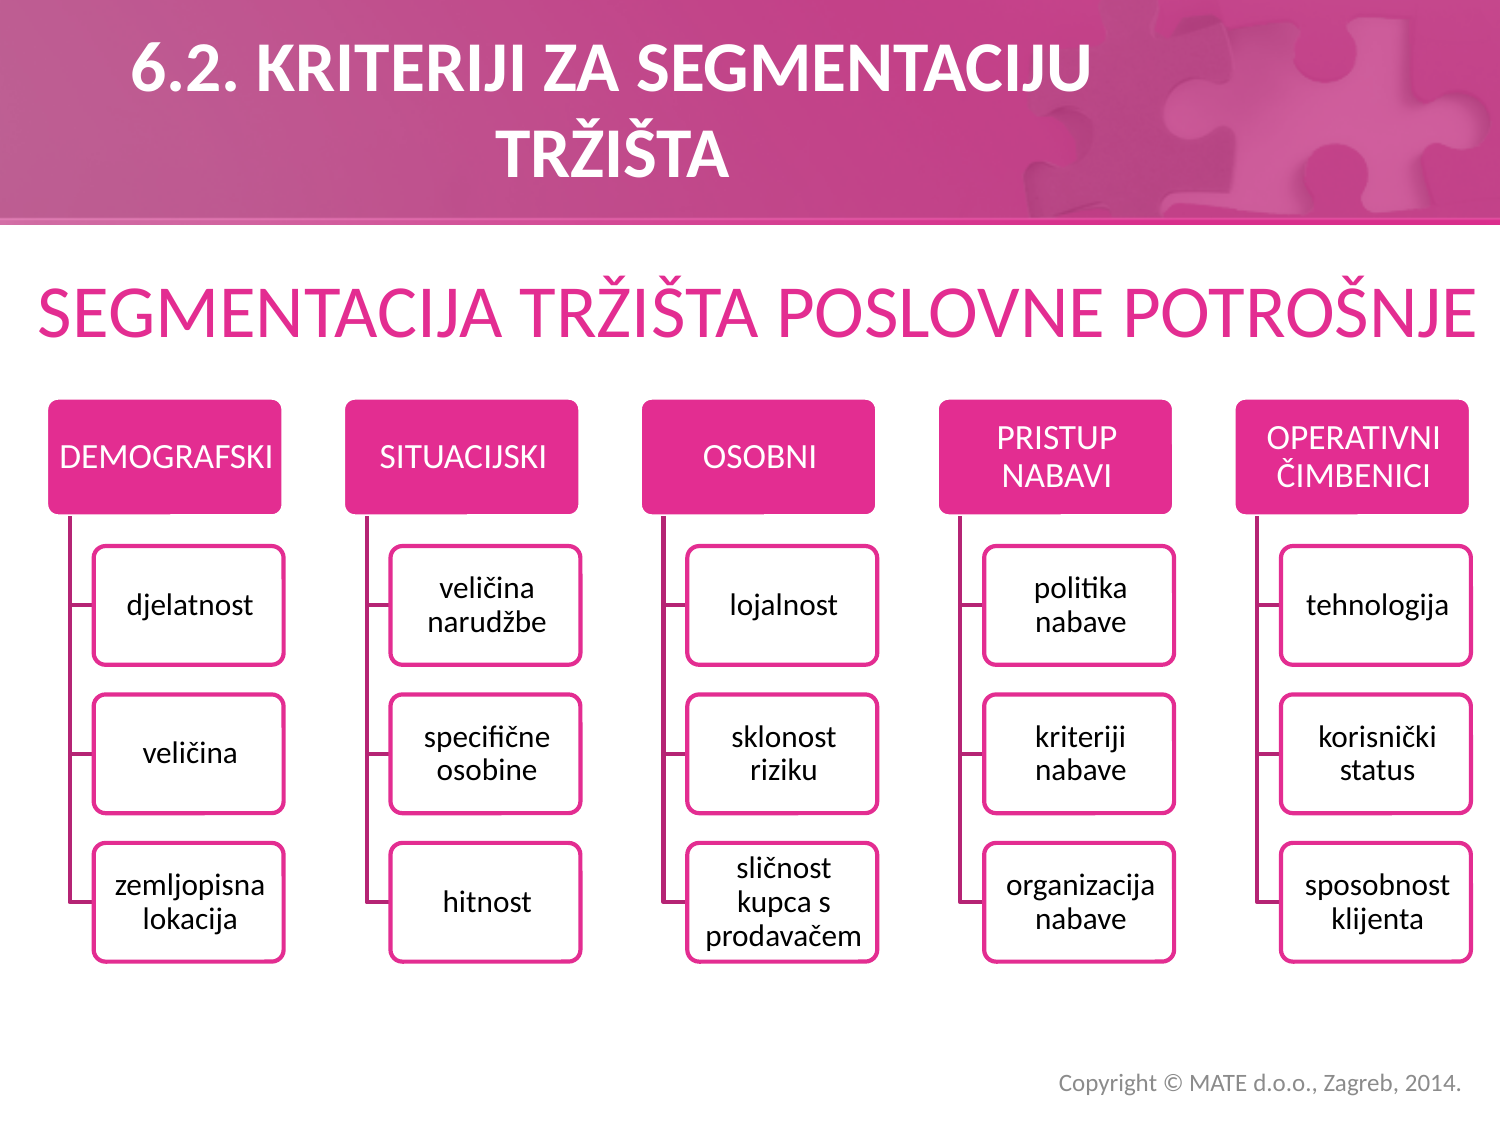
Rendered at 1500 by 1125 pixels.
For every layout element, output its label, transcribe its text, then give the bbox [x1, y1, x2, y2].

text_box SEGMENTACIJA TRŽIŠTA POSLOVNE POTROŠNJE [22, 255, 1495, 361]
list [45, 308, 1472, 1051]
picture [0, 0, 1500, 225]
footer Copyright © MATE d.o.o., Zagreb, 2014. [702, 1058, 1478, 1104]
title 6.2. KRITERIJI ZA SEGMENTACIJU TRŽIŠTA [0, 12, 1225, 200]
